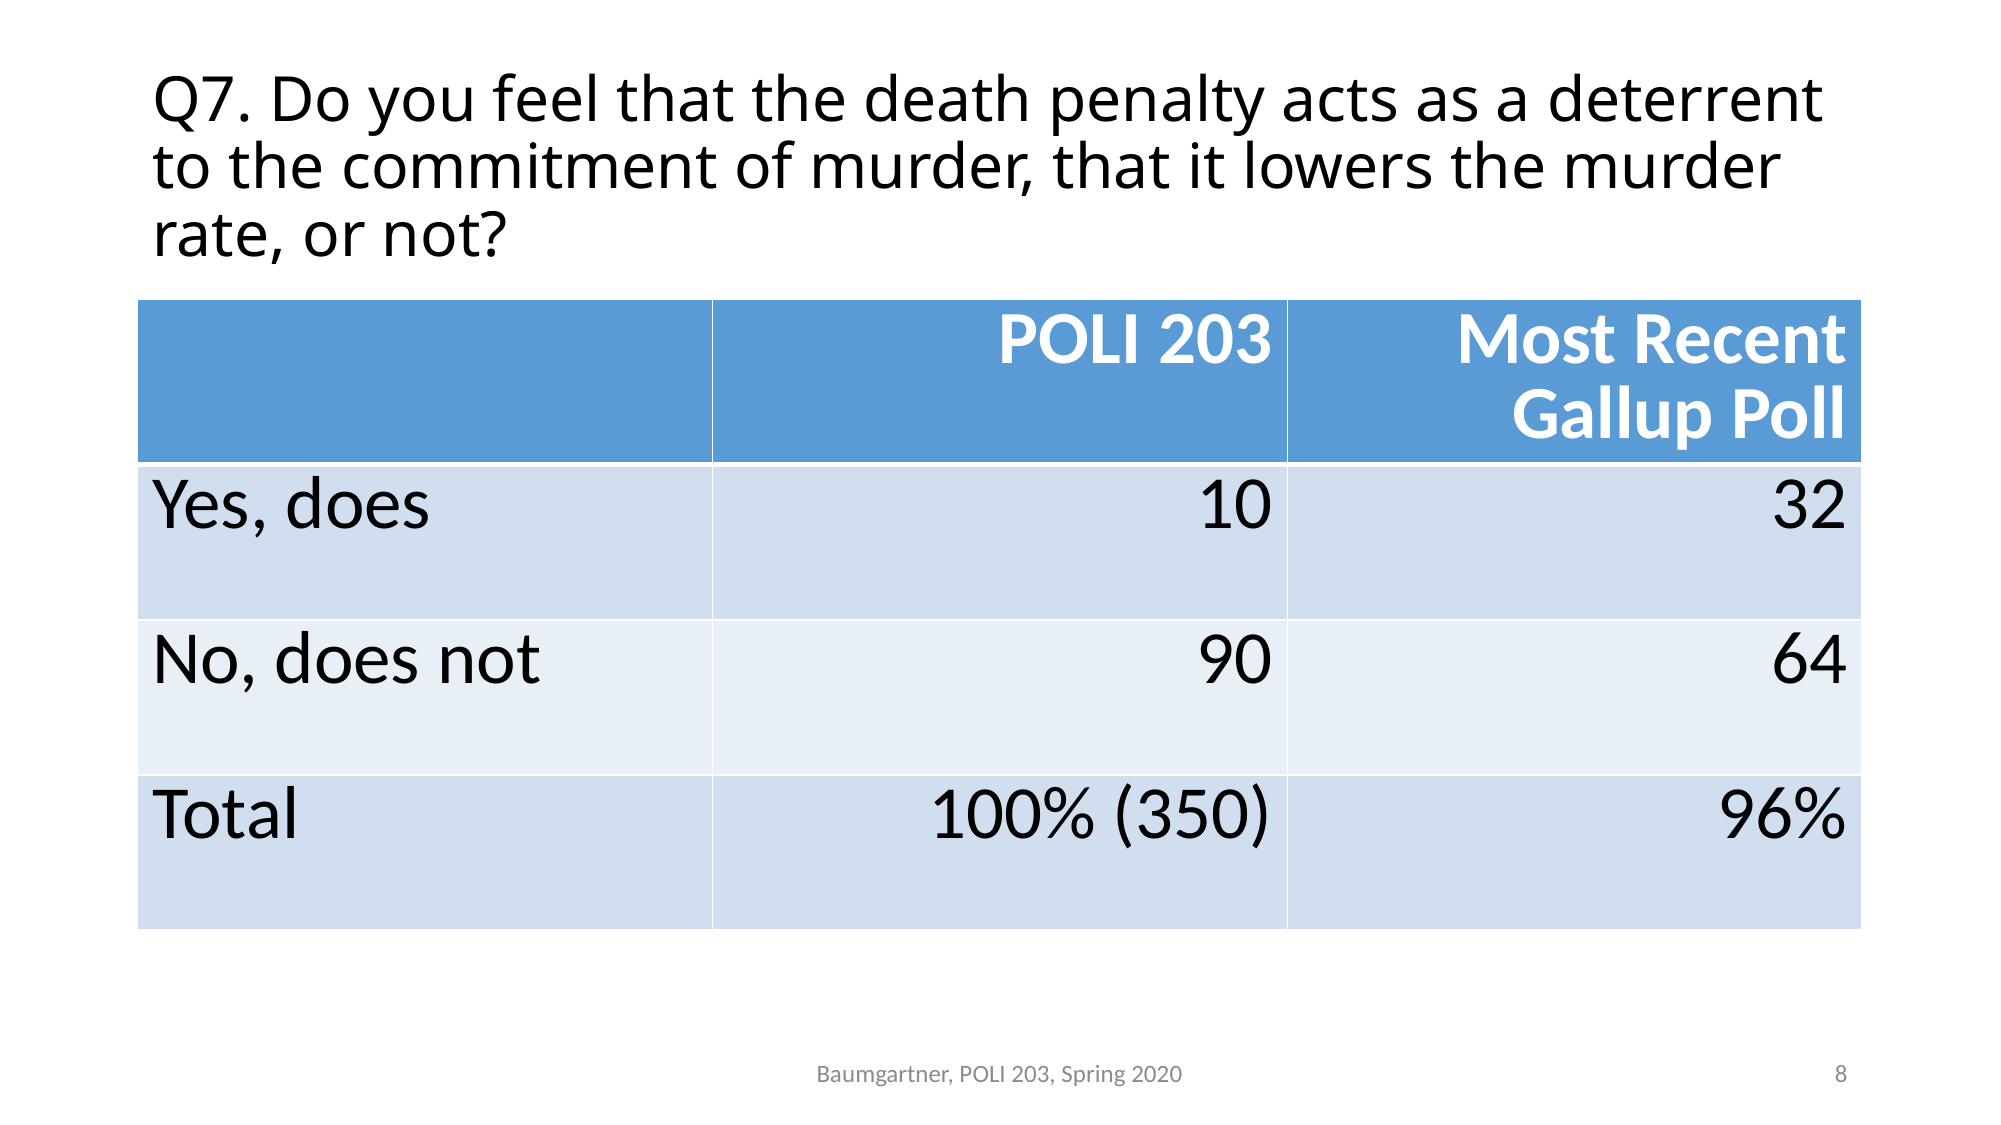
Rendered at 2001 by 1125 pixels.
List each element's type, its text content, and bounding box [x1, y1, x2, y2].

slide_number 8 [1412, 1042, 1863, 1103]
title Q7. Do you feel that the death penalty acts as a deterrent to the commitment of murder, that it lowers the murder rate, or not? [137, 59, 1863, 278]
table_cell No, does not [138, 621, 712, 774]
table_cell Total [138, 776, 712, 929]
table_cell 100% (350) [713, 776, 1287, 929]
table_header Most Recent Gallup Poll [1288, 300, 1861, 462]
table_cell 10 [713, 467, 1287, 619]
table_cell 90 [713, 621, 1287, 774]
table_cell 32 [1288, 467, 1861, 619]
footer Baumgartner, POLI 203, Spring 2020 [662, 1042, 1338, 1103]
table_cell 96% [1288, 776, 1861, 929]
table_header POLI 203 [713, 300, 1287, 462]
table_header [138, 300, 712, 462]
table_cell 64 [1288, 621, 1861, 774]
table_cell Yes, does [138, 467, 712, 619]
